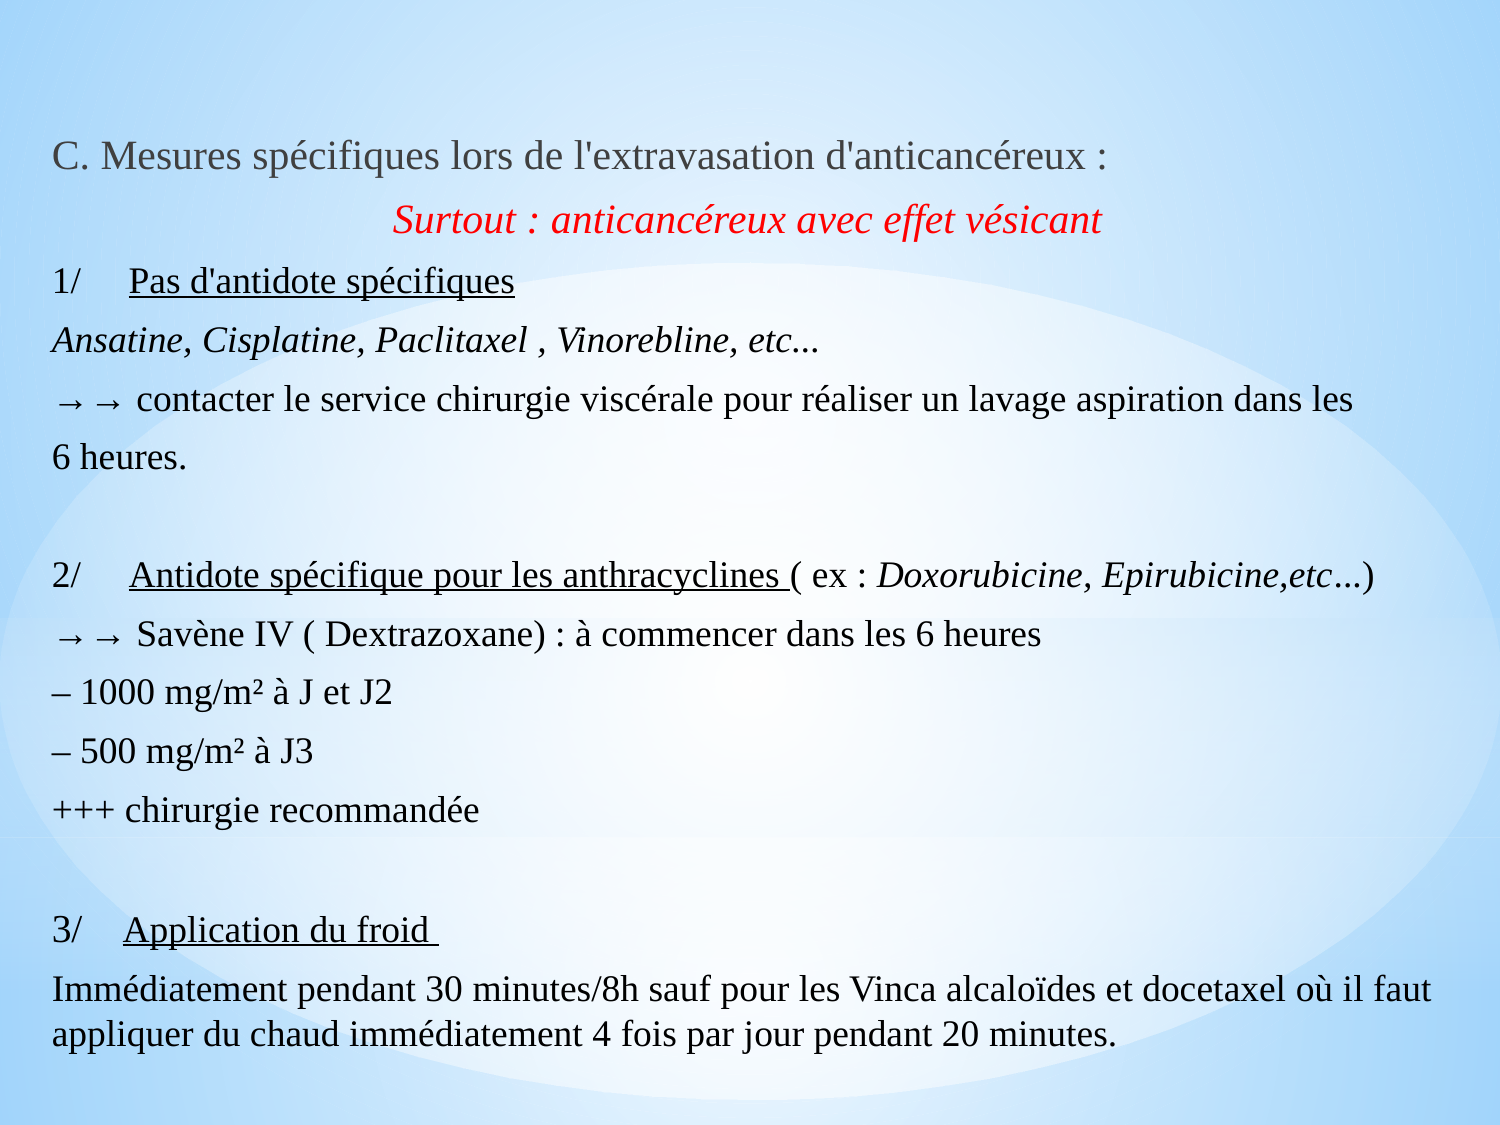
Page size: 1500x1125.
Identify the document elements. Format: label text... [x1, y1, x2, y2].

list C. Mesures spécifiques lors de l'extravasation d'anticancéreux : Surtout : anticancéreux avec effet vésicant 1/ Pas d'antidote spécifiques Ansatine, Cisplatine, Paclitaxel , Vinorebline, etc... →→ contacter le service chirurgie viscérale pour réaliser un lavage aspiration dans les 6 heures. 2/ Antidote spécifique pour les anthracyclines ( ex : Doxorubicine, Epirubicine,etc...) →→ Savène IV ( Dextrazoxane) : à commencer dans les 6 heures – 1000 mg/m² à J et J2 – 500 mg/m² à J3 +++ chirurgie recommandée 3/ Application du froid Immédiatement pendant 30 minutes/8h sauf pour les Vinca alcaloïdes et docetaxel où il faut appliquer du chaud immédiatement 4 fois par jour pendant 20 minutes. [29, 120, 1459, 1071]
